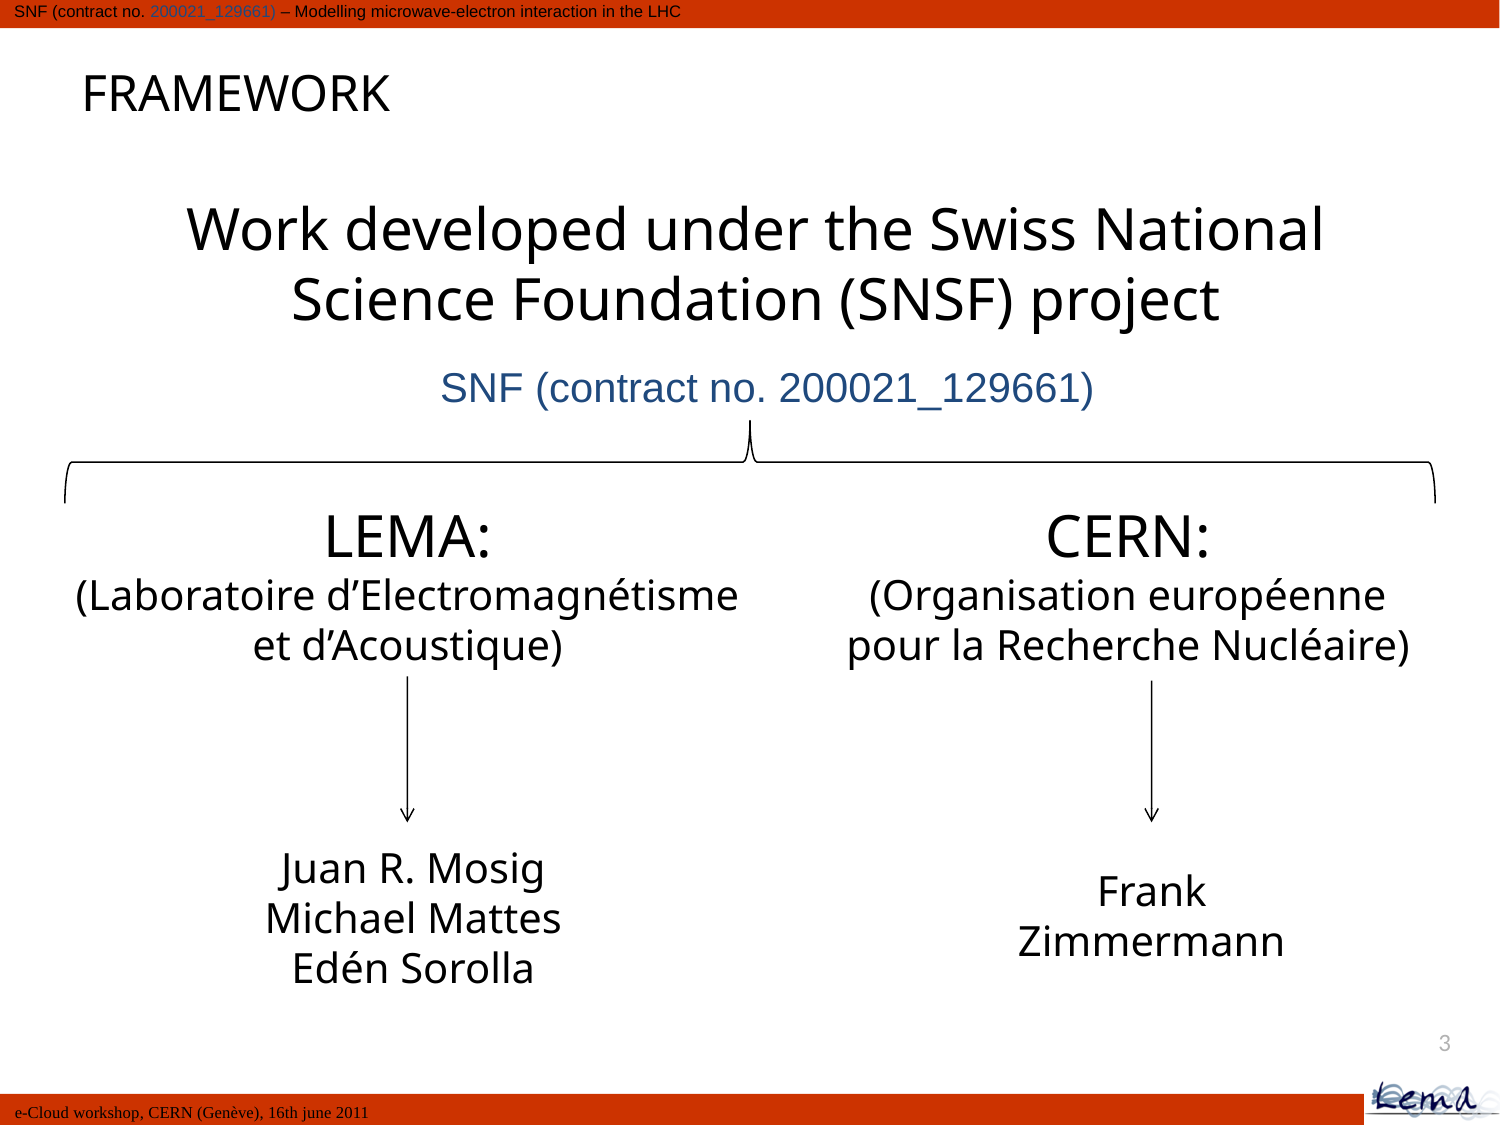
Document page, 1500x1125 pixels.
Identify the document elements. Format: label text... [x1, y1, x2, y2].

text_box FRAMEWORK [29, 54, 443, 130]
text_box Work developed under the Swiss National Science Foundation (SNSF) project [135, 184, 1376, 340]
text_box Juan R. Mosig Michael Mattes Edén Sorolla [218, 834, 609, 999]
text_box [64, 433, 1436, 504]
text_box Frank Zimmermann [950, 857, 1353, 973]
text_box SNF (contract no. 200021_129661) [407, 338, 1128, 433]
picture [1364, 1079, 1500, 1125]
text_box CERN: (Organisation européenne pour la Recherche Nucléaire) [809, 491, 1447, 677]
slide_number 3 [1399, 1011, 1467, 1072]
text_box LEMA: (Laboratoire d’Electromagnétisme et d’Acoustique) [53, 491, 762, 677]
